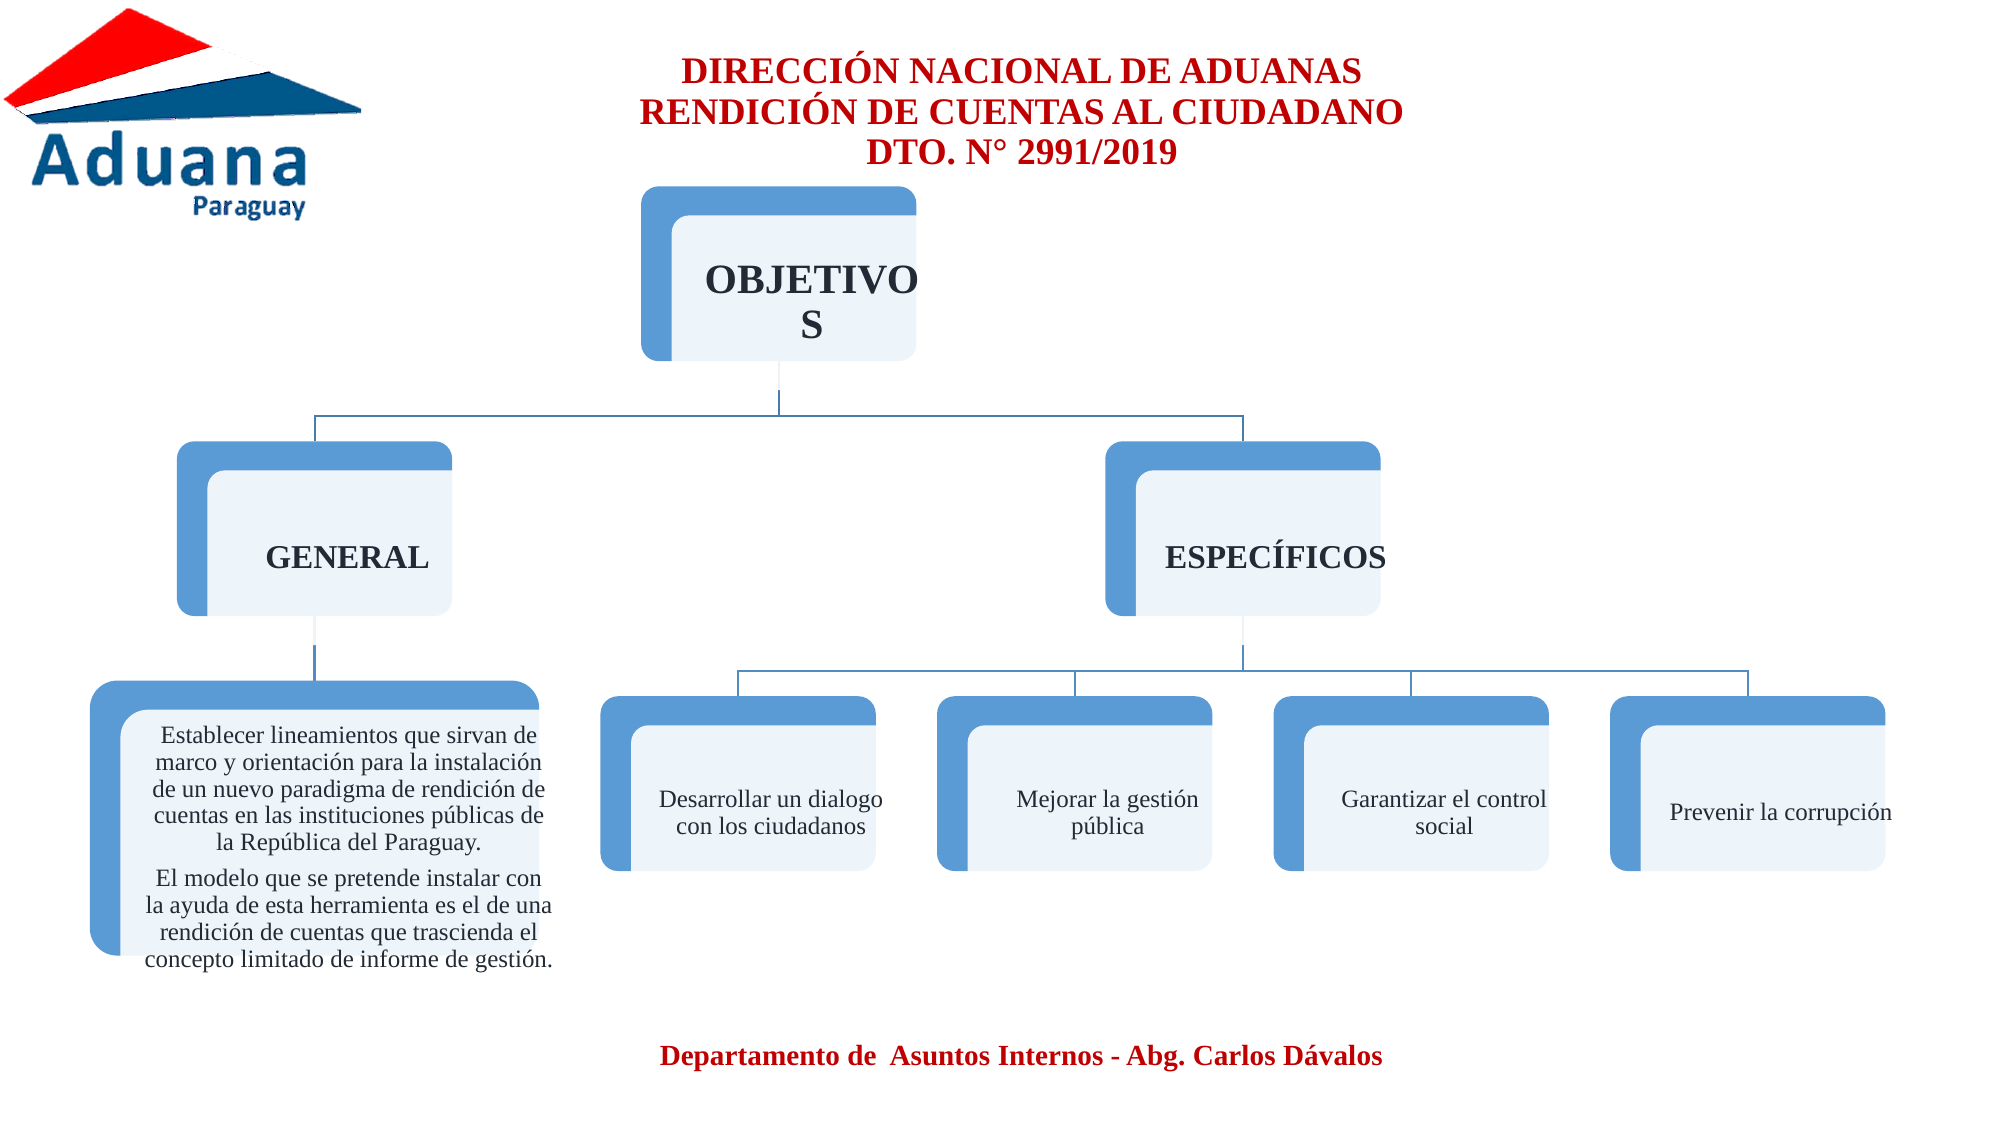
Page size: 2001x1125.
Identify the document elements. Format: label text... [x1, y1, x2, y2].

title DIRECCIÓN NACIONAL DE ADUANAS RENDICIÓN DE CUENTAS AL CIUDADANO DTO. N° 2991/2019 [362, 31, 1863, 149]
picture [0, 0, 362, 229]
footer Departamento de Asuntos Internos - Abg. Carlos Dávalos [595, 1037, 1448, 1085]
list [89, 149, 1917, 1037]
